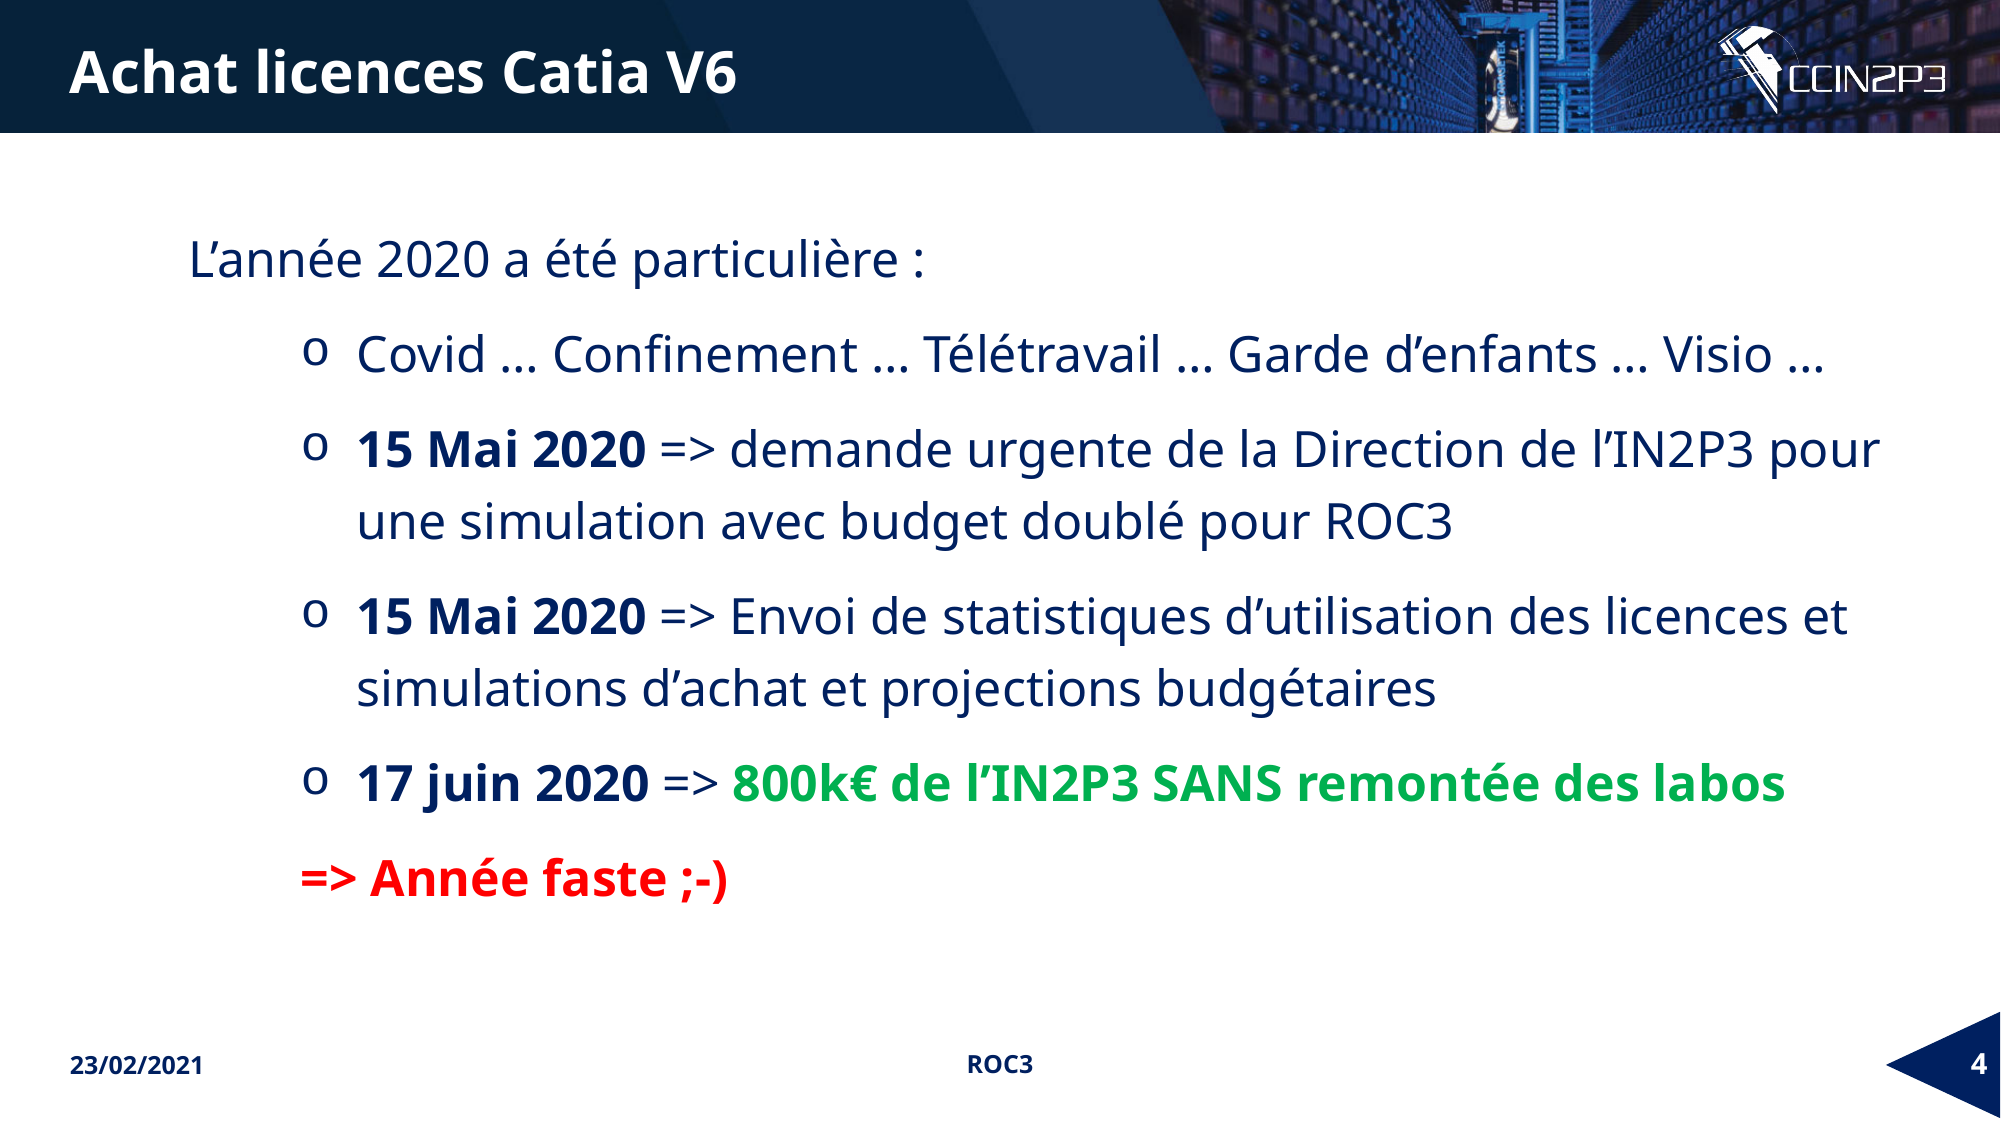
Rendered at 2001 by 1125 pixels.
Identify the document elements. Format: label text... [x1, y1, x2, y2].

list Achat licences Catia V6 [55, 35, 1718, 105]
footer ROC3 [527, 1035, 1473, 1095]
slide_number 4 [1590, 1035, 2000, 1096]
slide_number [55, 1035, 410, 1095]
list L’année 2020 a été particulière : Covid … Confinement … Télétravail … Garde d’enfants … Visio … 15 Mai 2020 => demande urgente de la Direction de l’IN2P3 pour une simulation avec budget doublé pour ROC3 15 Mai 2020 => Envoi de statistiques d’utilisation des licences et simulations d’achat et projections budgétaires 17 juin 2020 => 800k€ de l’IN2P3 SANS remontée des labos => Année faste ;-) [173, 208, 1934, 985]
picture [0, 0, 2000, 133]
